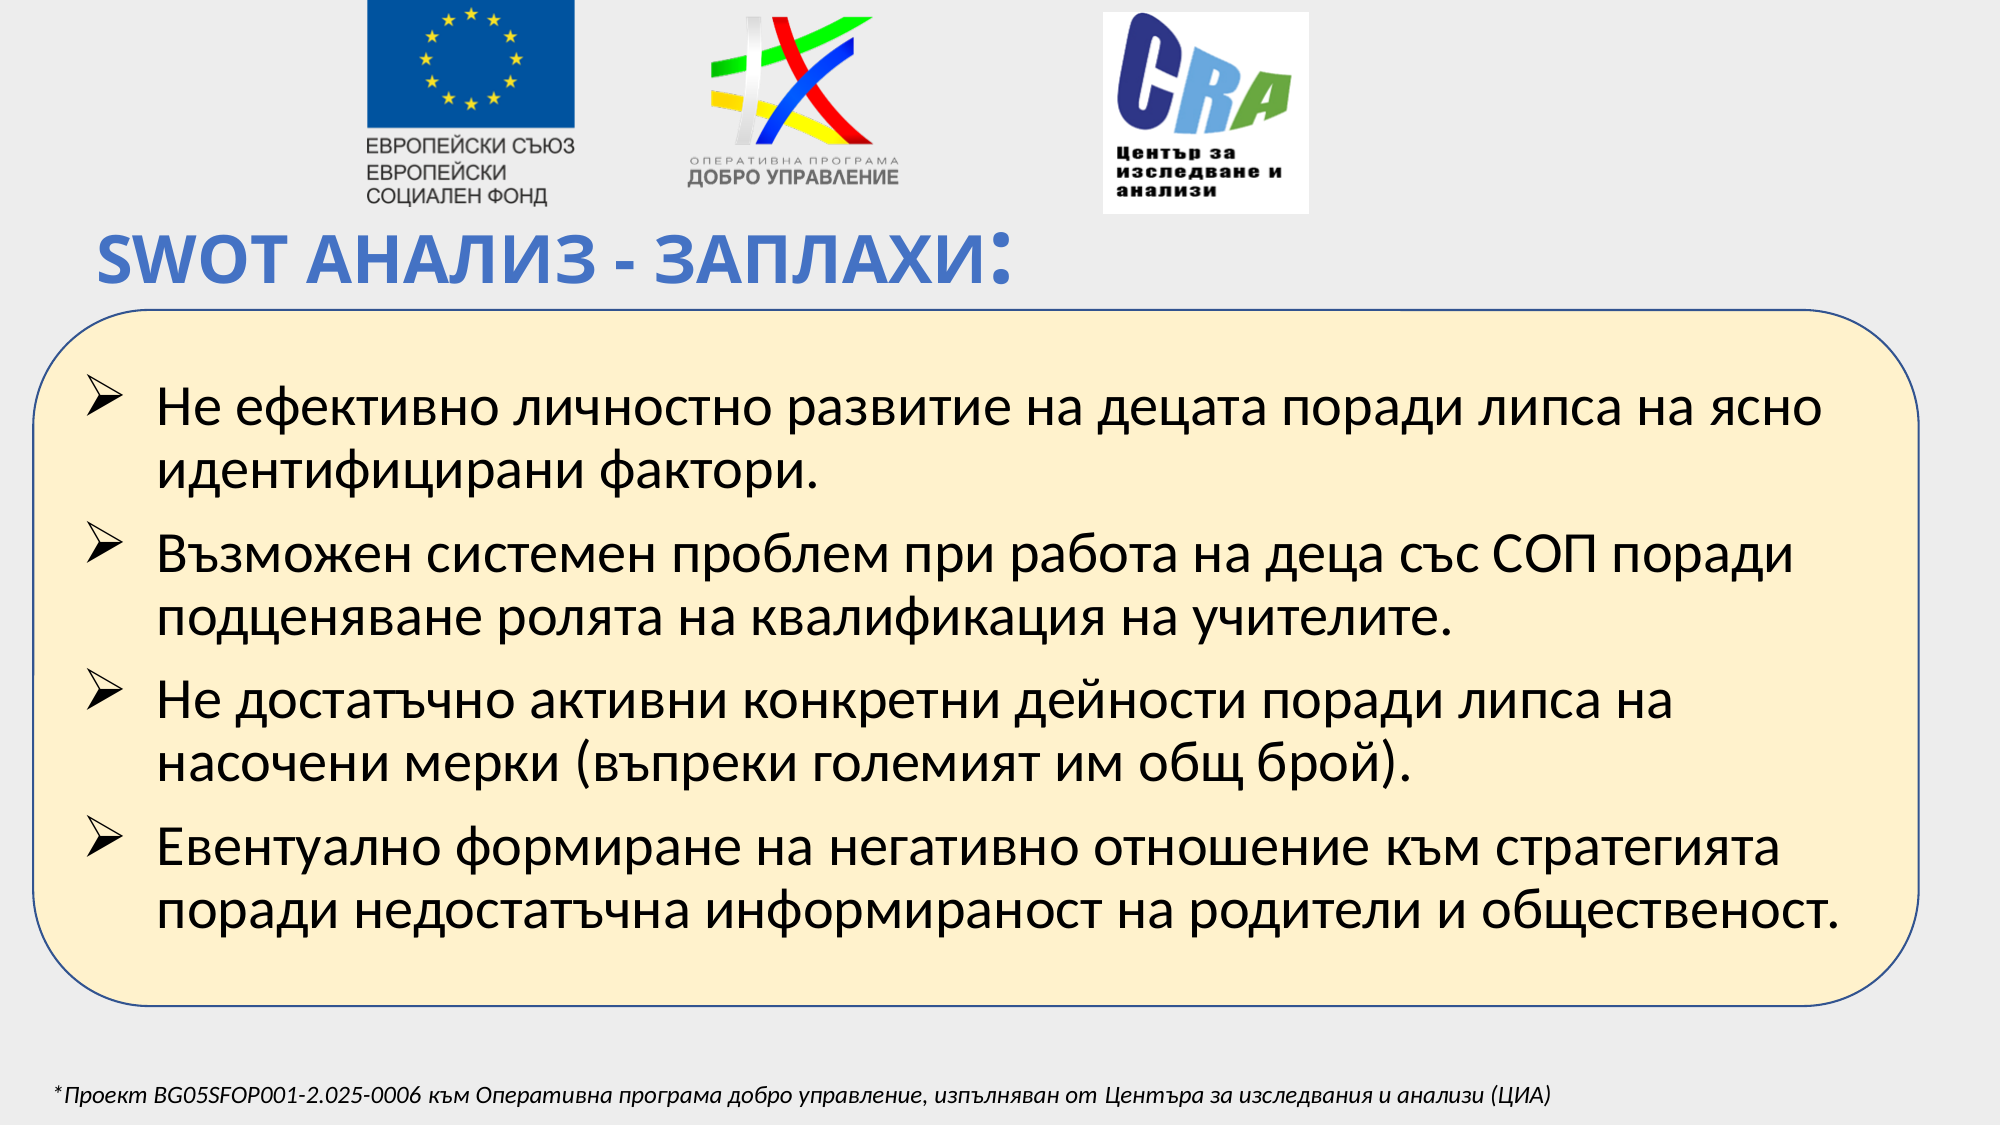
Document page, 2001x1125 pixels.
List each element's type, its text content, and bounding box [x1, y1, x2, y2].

picture [367, 0, 575, 207]
footer *Проект BG05SFOP001-2.025-0006 към Оперативна програма добро управление, изпълняван от Центъра за изследвания и анализи (ЦИА) [0, 1065, 1651, 1125]
list [33, 294, 2000, 1116]
picture [1102, 12, 1309, 214]
picture [645, 0, 931, 207]
title SWОT АНАЛИЗ - ЗАПЛАХИ: [81, 192, 2000, 294]
text_box Не ефективно личностно развитие на децата поради липса на ясно идентифицирани фактори. Възможен системен проблем при работа на деца със СОП поради подценяване ролята на квалификация на учителите. Не достатъчно активни конкретни дейности поради липса на насочени мерки (въпреки големият им общ брой). Евентуално формиране на негативно отношение към стратегията поради недостатъчна информираност на родители и общественост. [32, 308, 1920, 1008]
